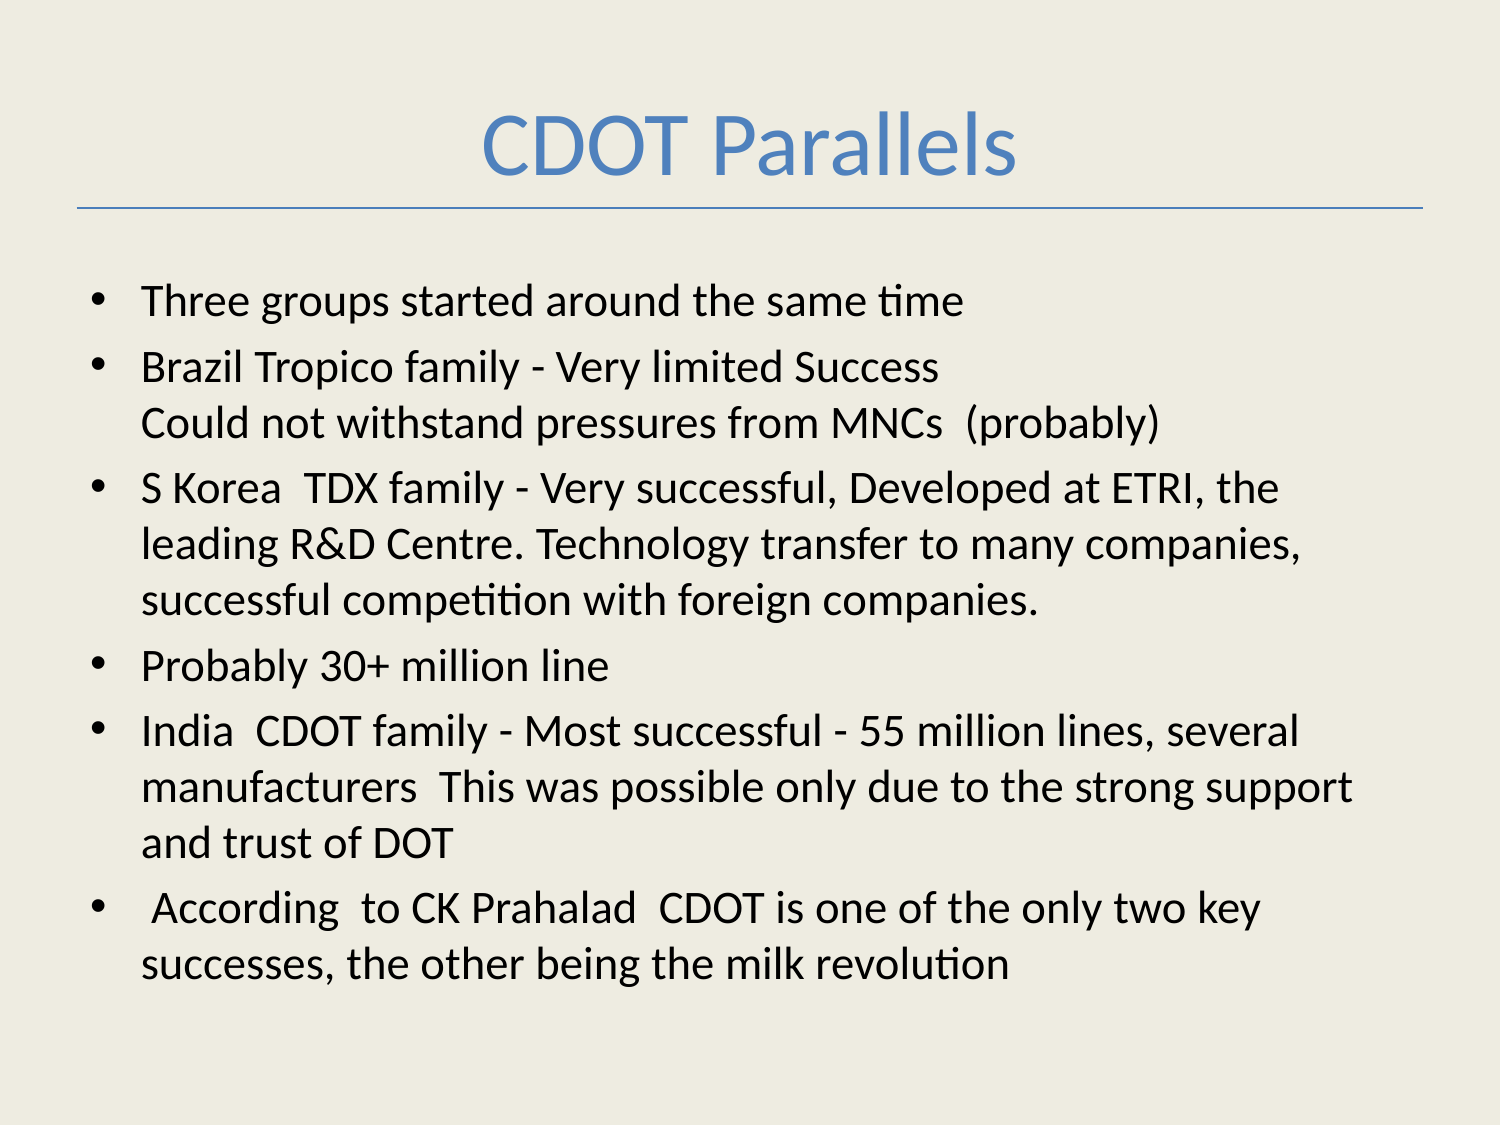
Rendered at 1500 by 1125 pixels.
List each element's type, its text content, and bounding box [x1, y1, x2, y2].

list Three groups started around the same time Brazil Tropico family - Very limited Success Could not withstand pressures from MNCs (probably) S Korea TDX family - Very successful, Developed at ETRI, the leading R&D Centre. Technology transfer to many companies, successful competition with foreign companies. Probably 30+ million line India CDOT family - Most successful - 55 million lines, several manufacturers This was possible only due to the strong support and trust of DOT According to CK Prahalad CDOT is one of the only two key successes, the other being the milk revolution [75, 262, 1425, 1005]
title CDOT Parallels [75, 45, 1425, 233]
